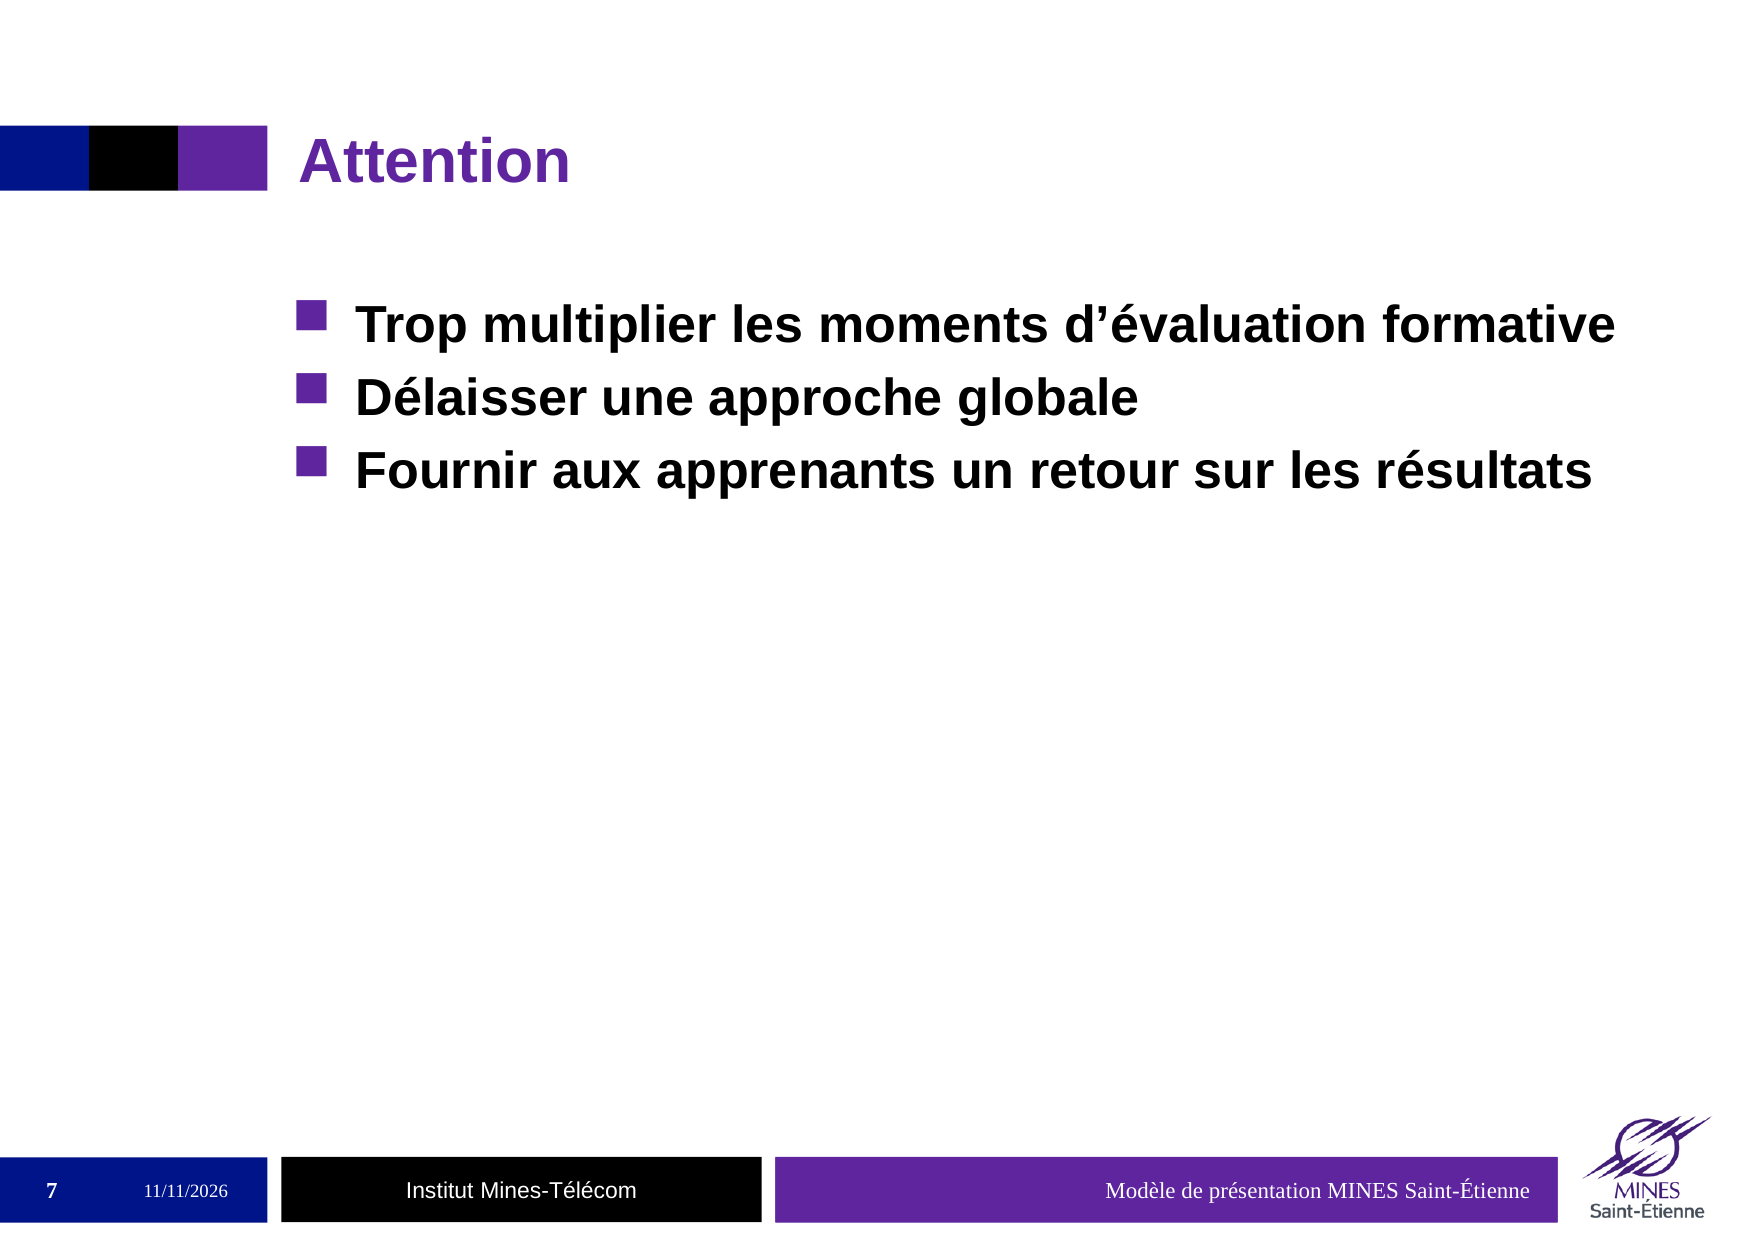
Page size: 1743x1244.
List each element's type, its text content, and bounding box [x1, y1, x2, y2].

list Trop multiplier les moments d’évaluation formative Délaisser une approche globale Fournir aux apprenants un retour sur les résultats [275, 282, 1650, 1096]
slide_number 7 [1, 1156, 103, 1223]
footer Modèle de présentation MINES Saint-Étienne [775, 1156, 1558, 1223]
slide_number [103, 1156, 269, 1223]
title Attention [281, 0, 1656, 204]
picture [1571, 1095, 1723, 1239]
